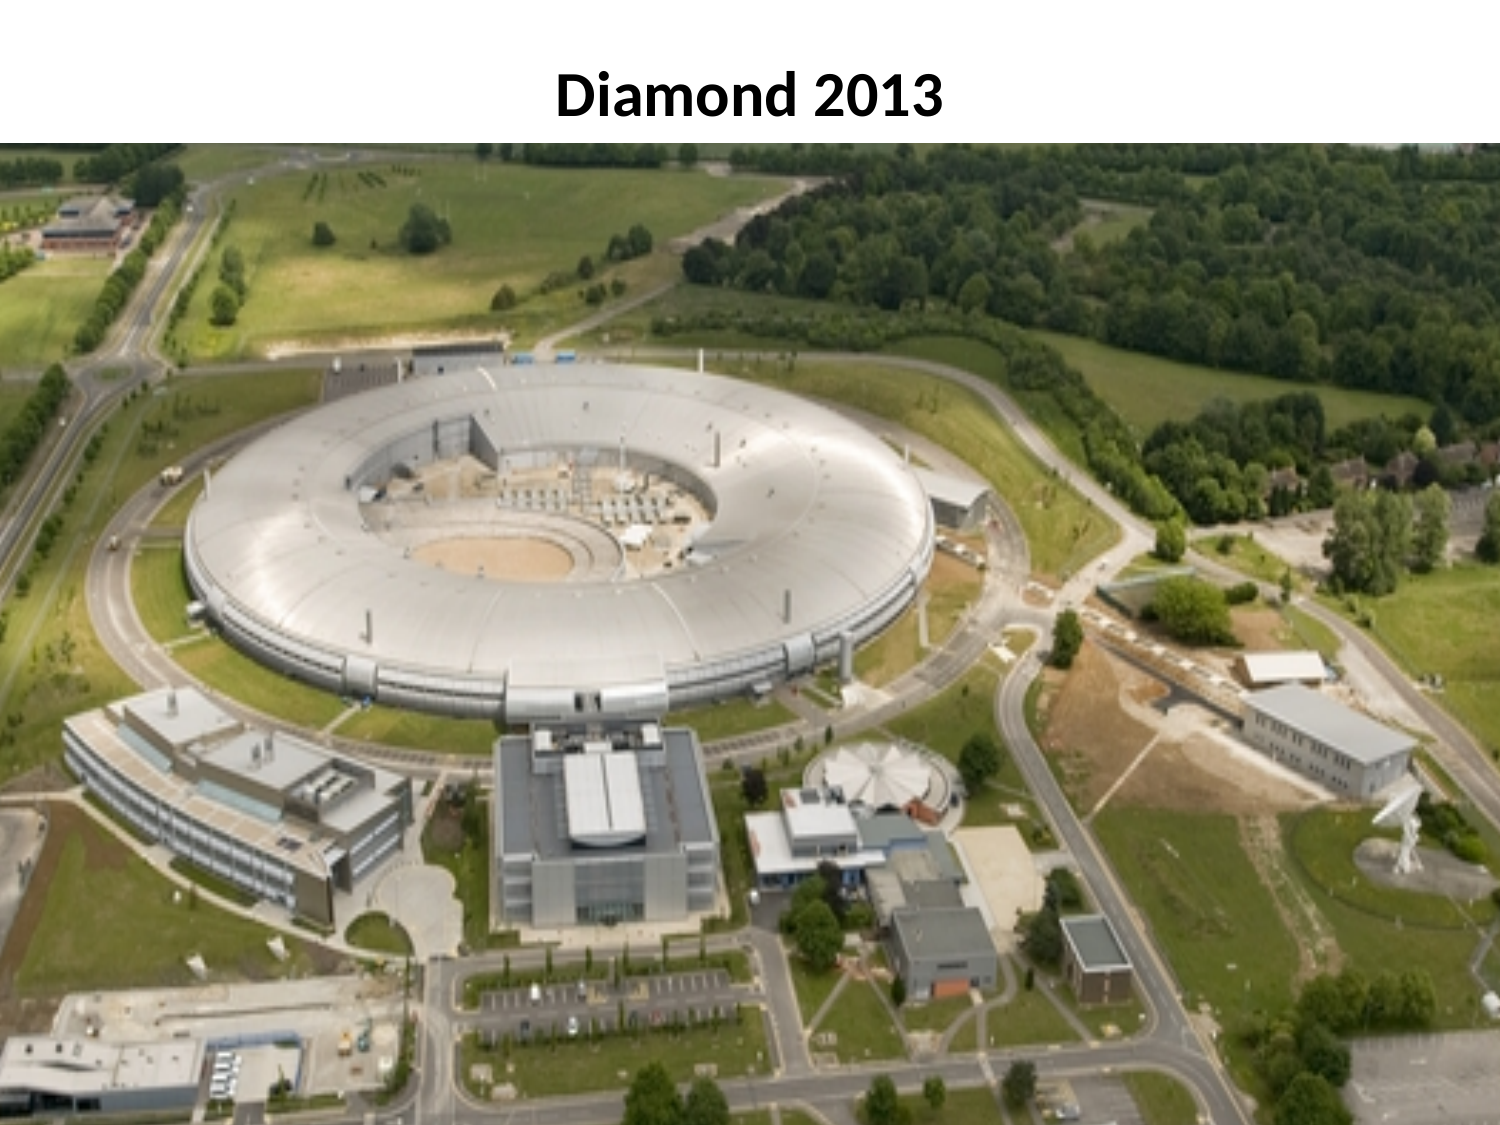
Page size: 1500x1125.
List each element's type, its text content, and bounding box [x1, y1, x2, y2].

picture [0, 142, 1500, 1125]
title Diamond 2013 [75, 45, 1425, 138]
